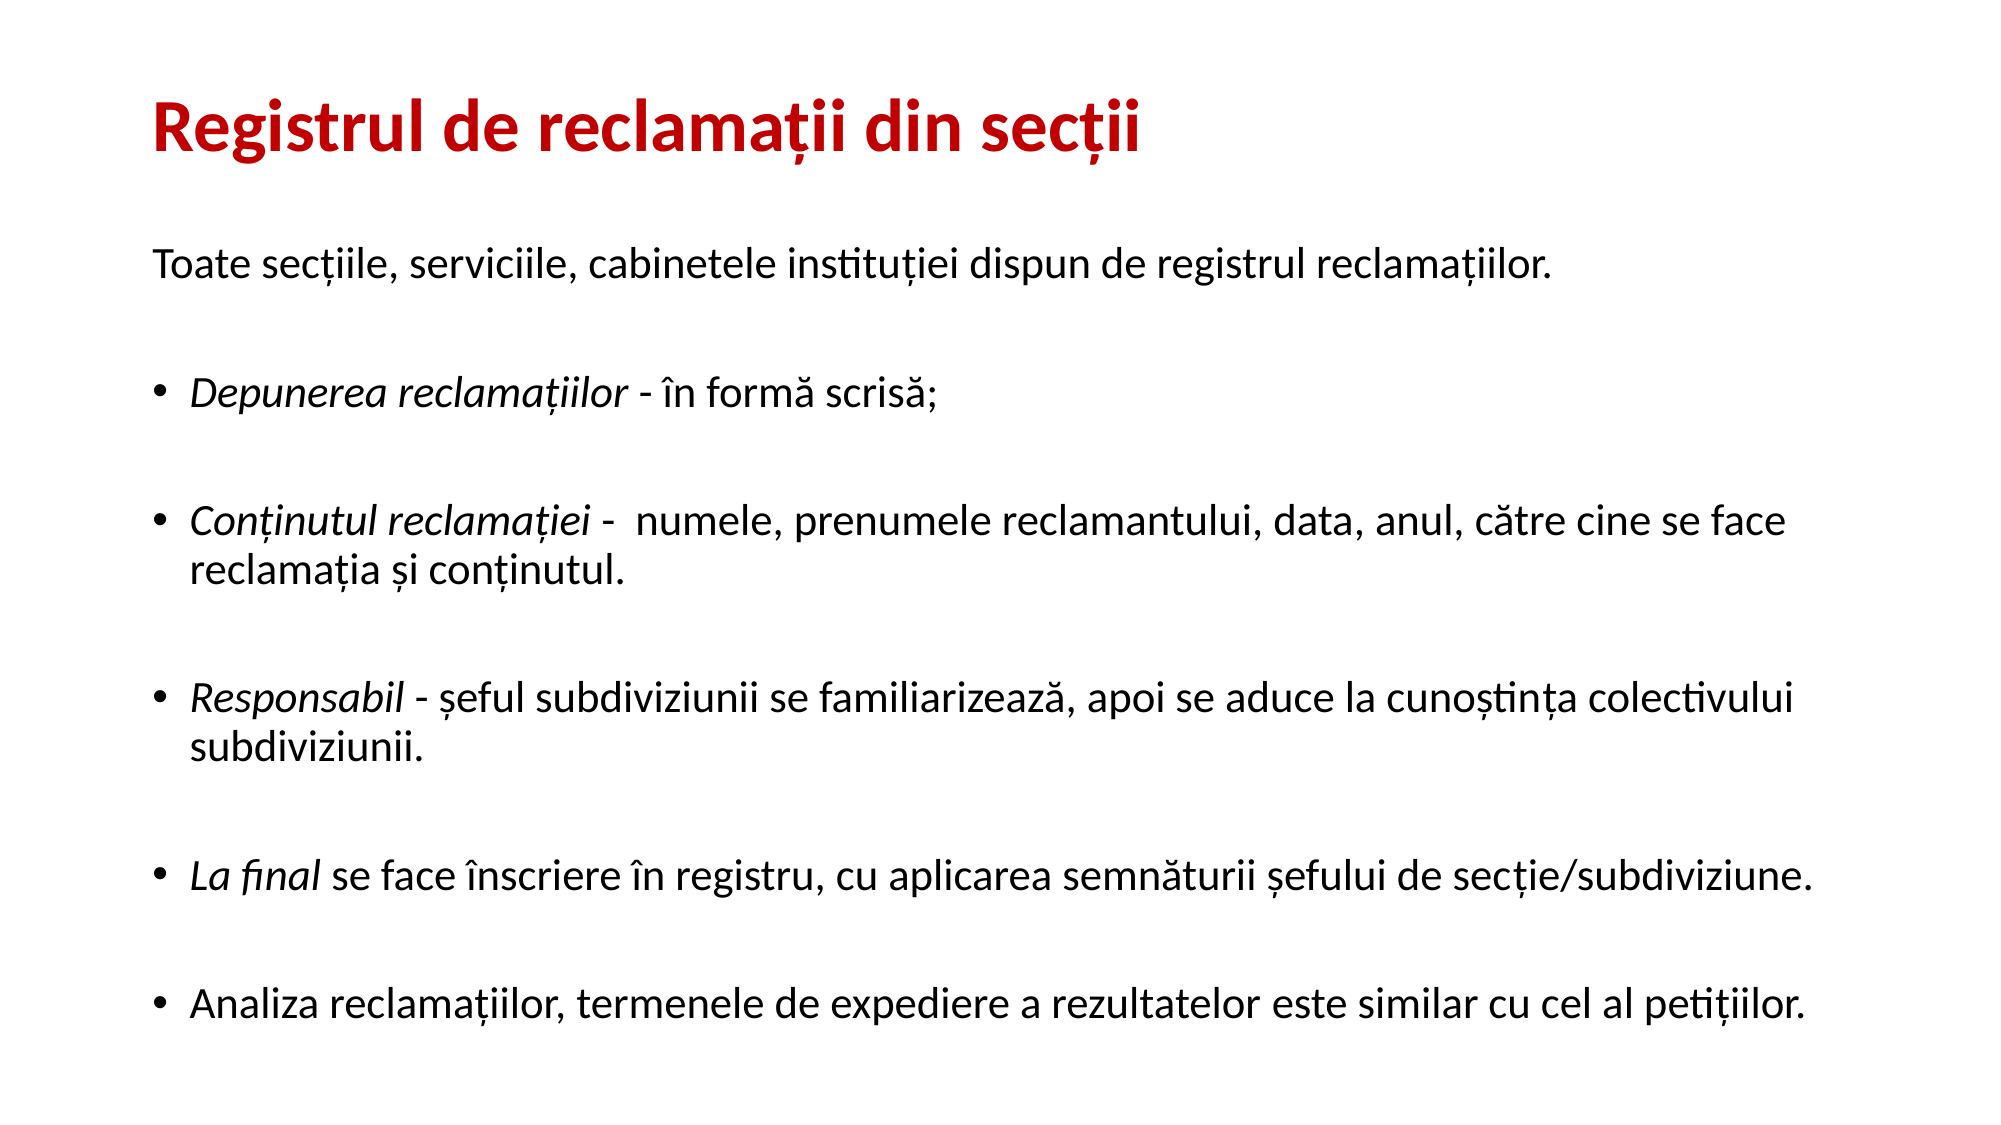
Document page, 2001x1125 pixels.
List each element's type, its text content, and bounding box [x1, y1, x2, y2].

list Toate secțiile, serviciile, cabinetele instituției dispun de registrul reclamațiilor. Depunerea reclamațiilor - în formă scrisă; Conținutul reclamației - numele, prenumele reclamantului, data, anul, către cine se face reclamația și conținutul. Responsabil - șeful subdiviziunii se familiarizează, apoi se aduce la cunoștința colectivului subdiviziunii. La final se face înscriere în registru, cu aplicarea semnăturii șefului de secție/subdiviziune. Analiza reclamațiilor, termenele de expediere a rezultatelor este similar cu cel al petițiilor. [137, 232, 1863, 1053]
title Registrul de reclamații din secții [137, 59, 1863, 196]
